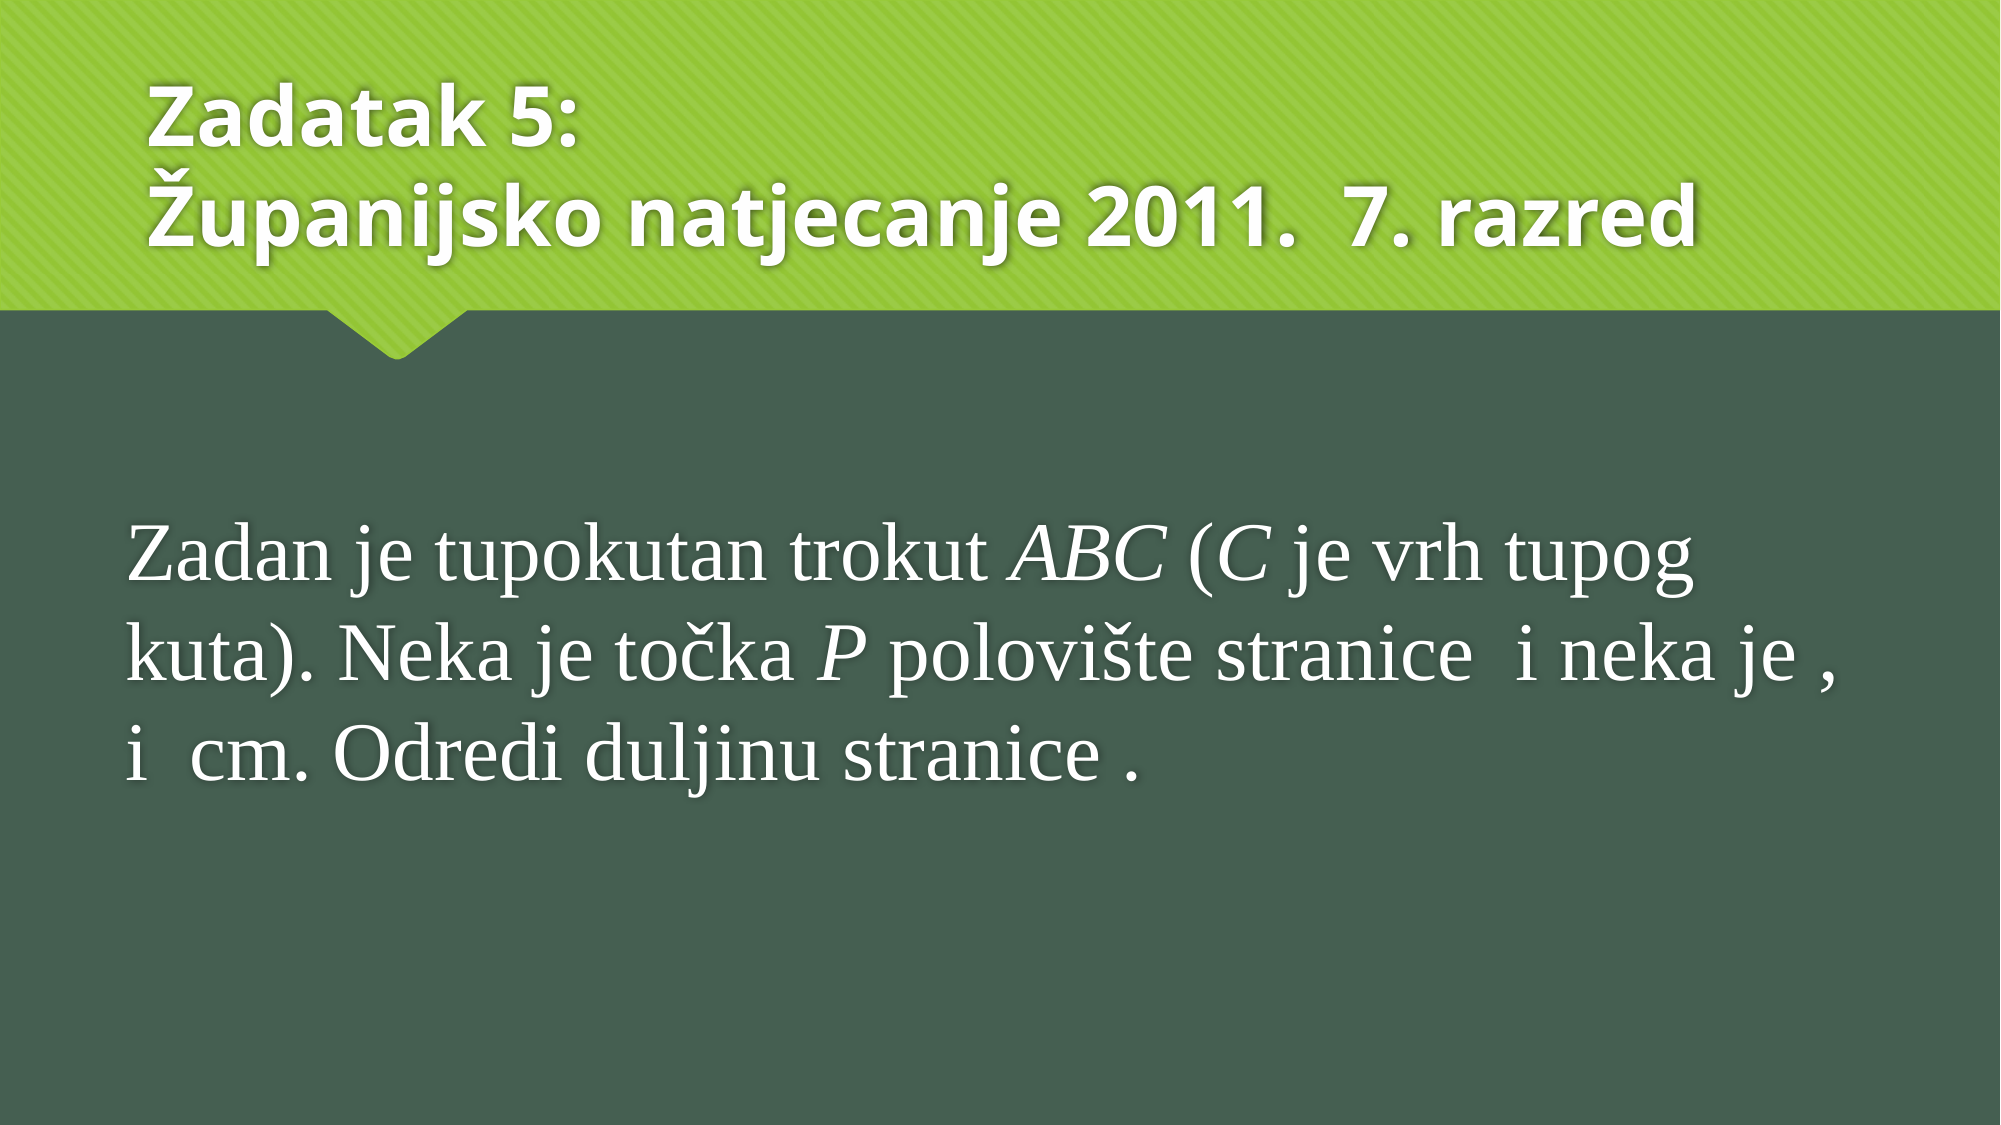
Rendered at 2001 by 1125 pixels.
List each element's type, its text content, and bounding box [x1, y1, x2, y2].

title Zadatak 5: Županijsko natjecanje 2011. 7. razred [132, 73, 1868, 271]
